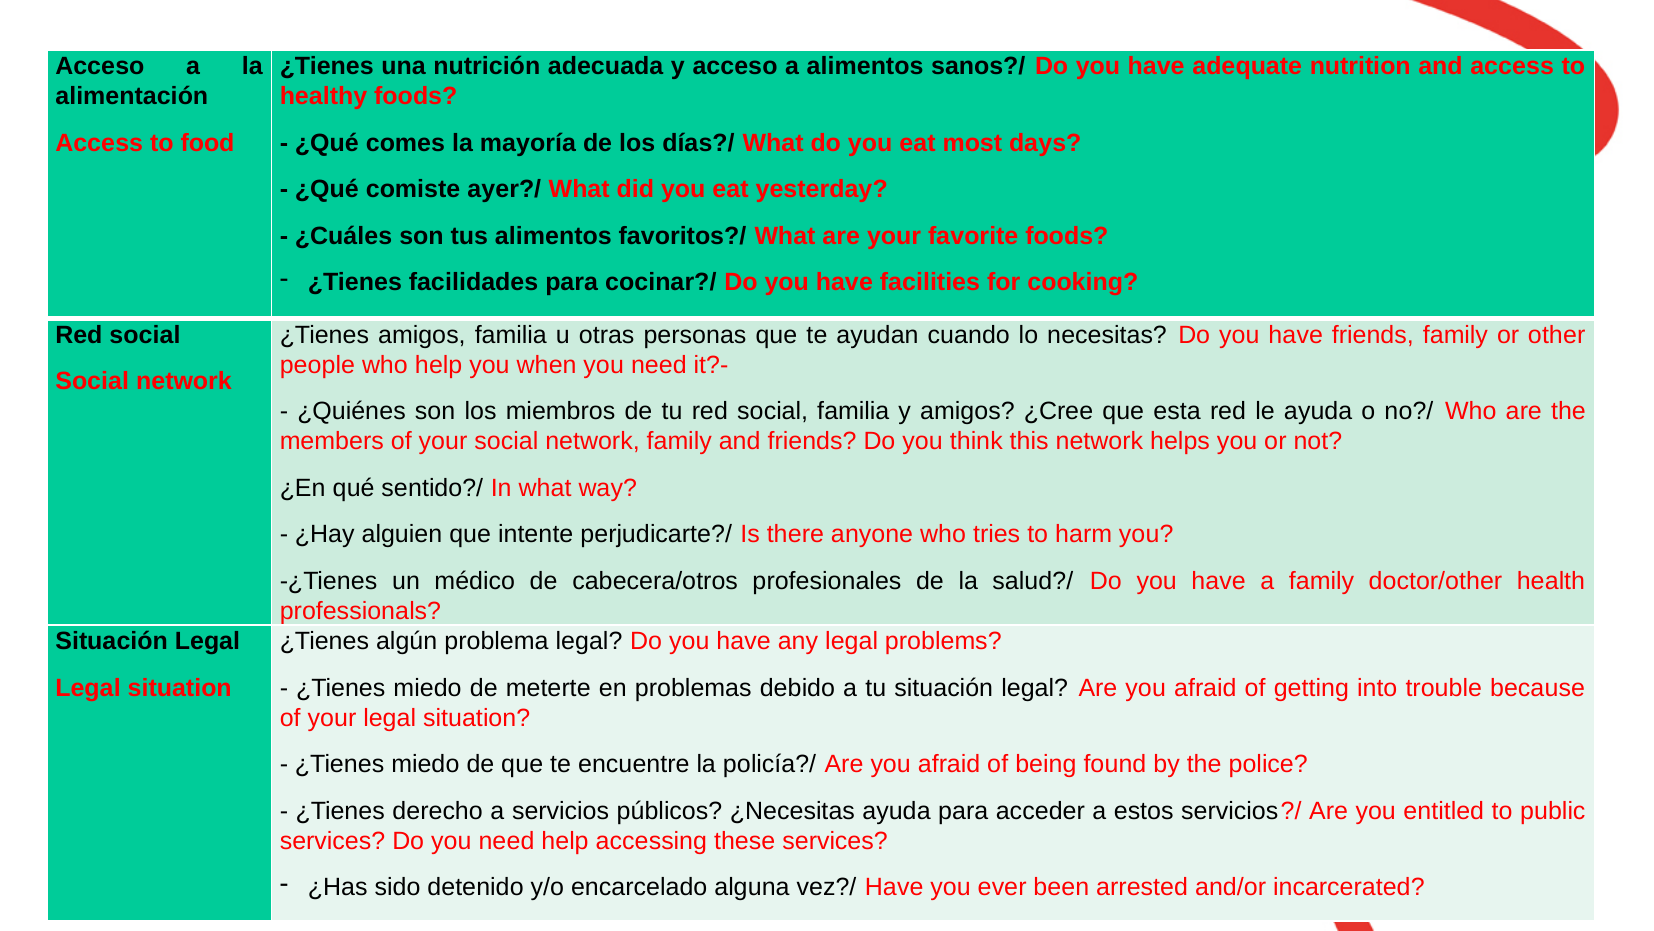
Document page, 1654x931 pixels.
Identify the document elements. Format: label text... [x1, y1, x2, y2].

table_cell ¿Tienes amigos, familia u otras personas que te ayudan cuando lo necesitas? Do you have friends, family or other people who help you when you need it?- - ¿Quiénes son los miembros de tu red social, familia y amigos? ¿Cree que esta red le ayuda o no?/ Who are the members of your social network, family and friends? Do you think this network helps you or not? ¿En qué sentido?/ In what way? - ¿Hay alguien que intente perjudicarte?/ Is there anyone who tries to harm you? -¿Tienes un médico de cabecera/otros profesionales de la salud?/ Do you have a family doctor/other health professionals? [272, 321, 1594, 624]
table_cell Red social Social network [48, 321, 271, 624]
table_header ¿Tienes una nutrición adecuada y acceso a alimentos sanos?/ Do you have adequate nutrition and access to healthy foods? - ¿Qué comes la mayoría de los días?/ What do you eat most days? - ¿Qué comiste ayer?/ What did you eat yesterday? - ¿Cuáles son tus alimentos favoritos?/ What are your favorite foods? ¿Tienes facilidades para cocinar?/ Do you have facilities for cooking? [272, 51, 1594, 316]
table_cell Situación Legal Legal situation [48, 626, 271, 920]
table_cell ¿Tienes algún problema legal? Do you have any legal problems? - ¿Tienes miedo de meterte en problemas debido a tu situación legal? Are you afraid of getting into trouble because of your legal situation? - ¿Tienes miedo de que te encuentre la policía?/ Are you afraid of being found by the police? - ¿Tienes derecho a servicios públicos? ¿Necesitas ayuda para acceder a estos servicios?/ Are you entitled to public services? Do you need help accessing these services? ¿Has sido detenido y/o encarcelado alguna vez?/ Have you ever been arrested and/or incarcerated? [272, 626, 1594, 920]
table_header Acceso a la alimentación Access to food [48, 51, 271, 316]
picture [0, 0, 1654, 931]
